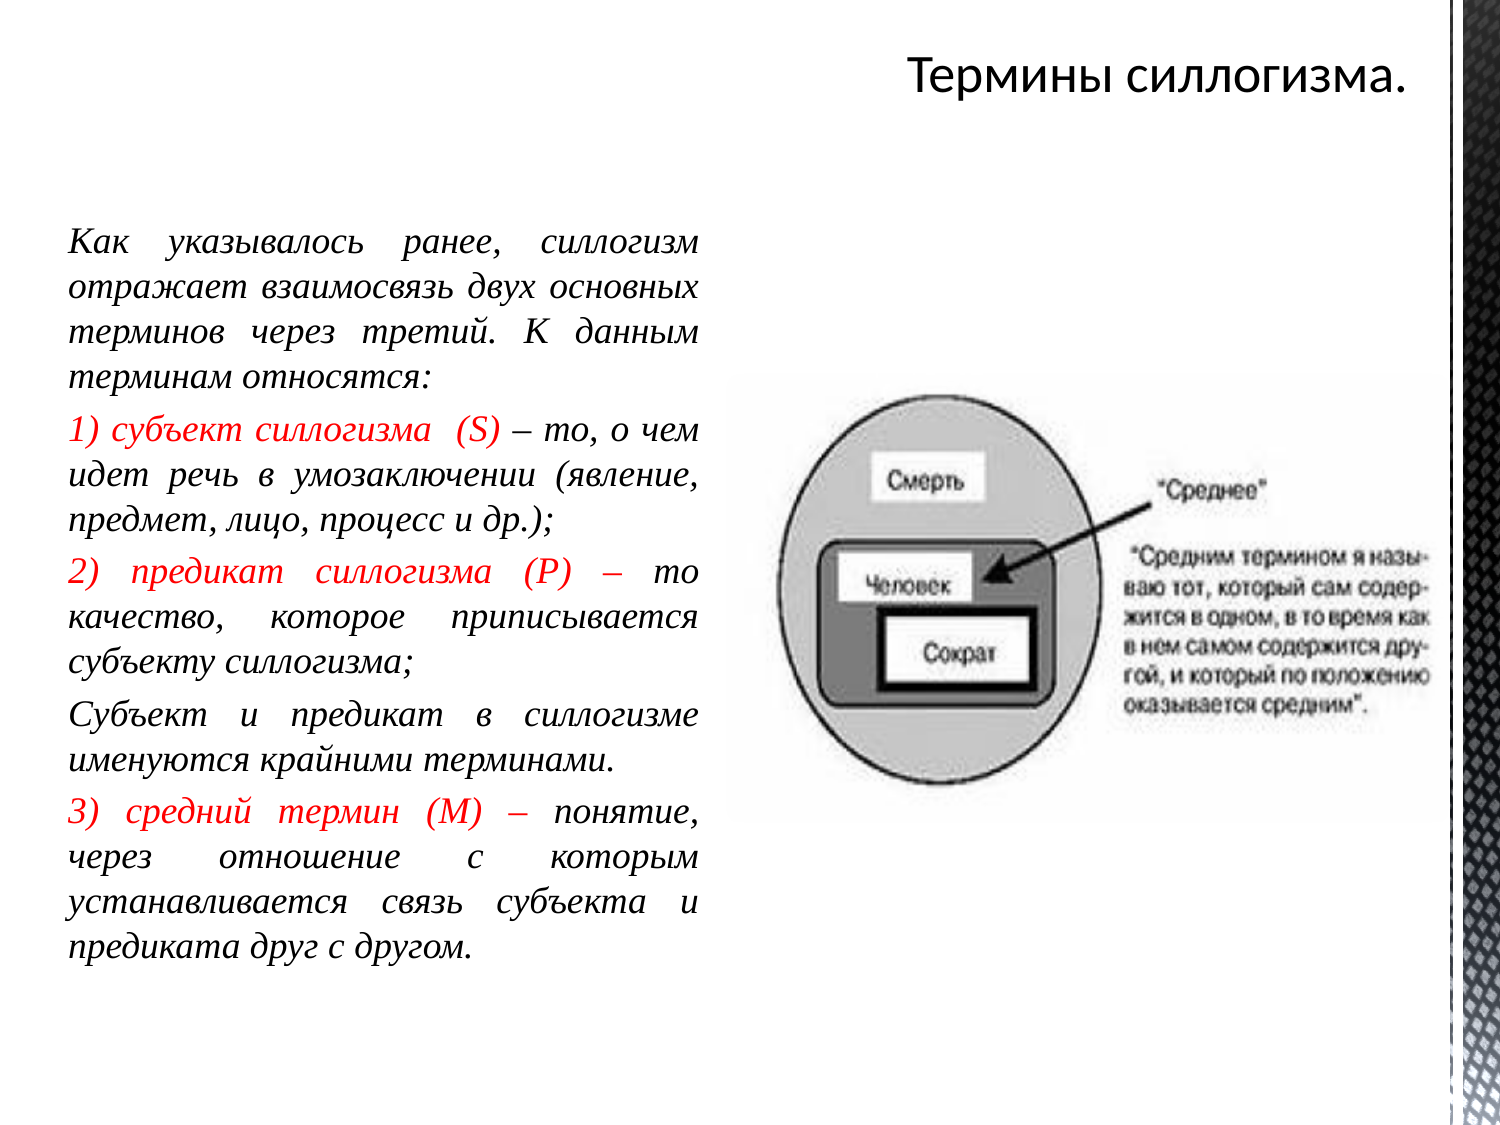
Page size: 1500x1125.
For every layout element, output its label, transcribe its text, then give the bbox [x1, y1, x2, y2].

picture [726, 0, 1500, 1125]
title Термины силлогизма. [761, 30, 1424, 176]
list Как указывалось ранее, силлогизм отражает взаимосвязь двух основных терминов через третий. К данным терминам относятся: 1) субъект силлогизма (S) – то, о чем идет речь в умозаключении (явление, предмет, лицо, процесс и др.); 2) предикат силлогизма (Р) – то качество, которое приписывается субъекту силлогизма; Субъект и предикат в силлогизме именуются крайними терминами. 3) средний термин (М) – понятие, через отношение с которым устанавливается связь субъекта и предиката друг с другом. [53, 149, 715, 1087]
